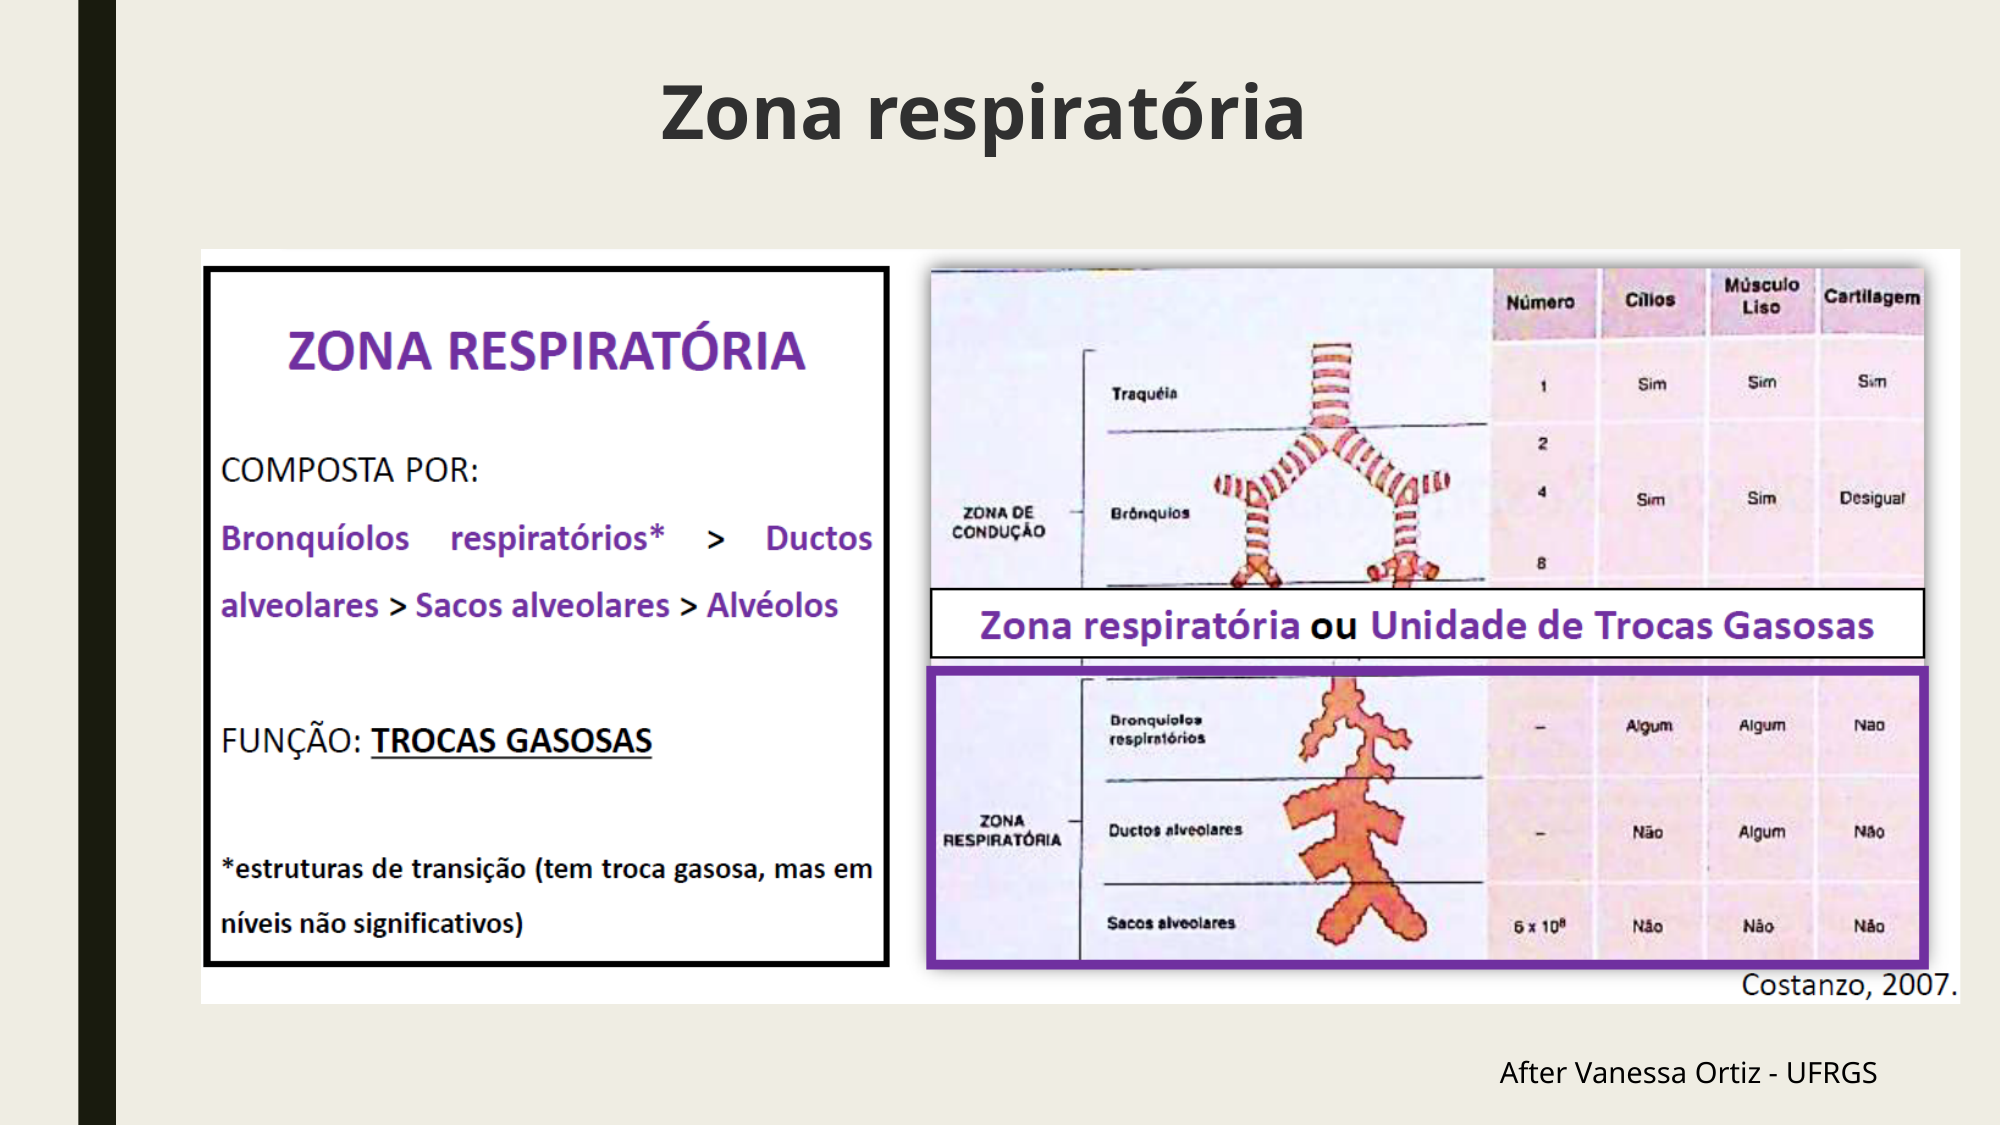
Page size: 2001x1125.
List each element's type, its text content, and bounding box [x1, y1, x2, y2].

text_box After Vanessa Ortiz - UFRGS [1484, 1046, 1986, 1097]
picture [200, 249, 1961, 1004]
text_box Zona respiratória [646, 56, 1324, 162]
